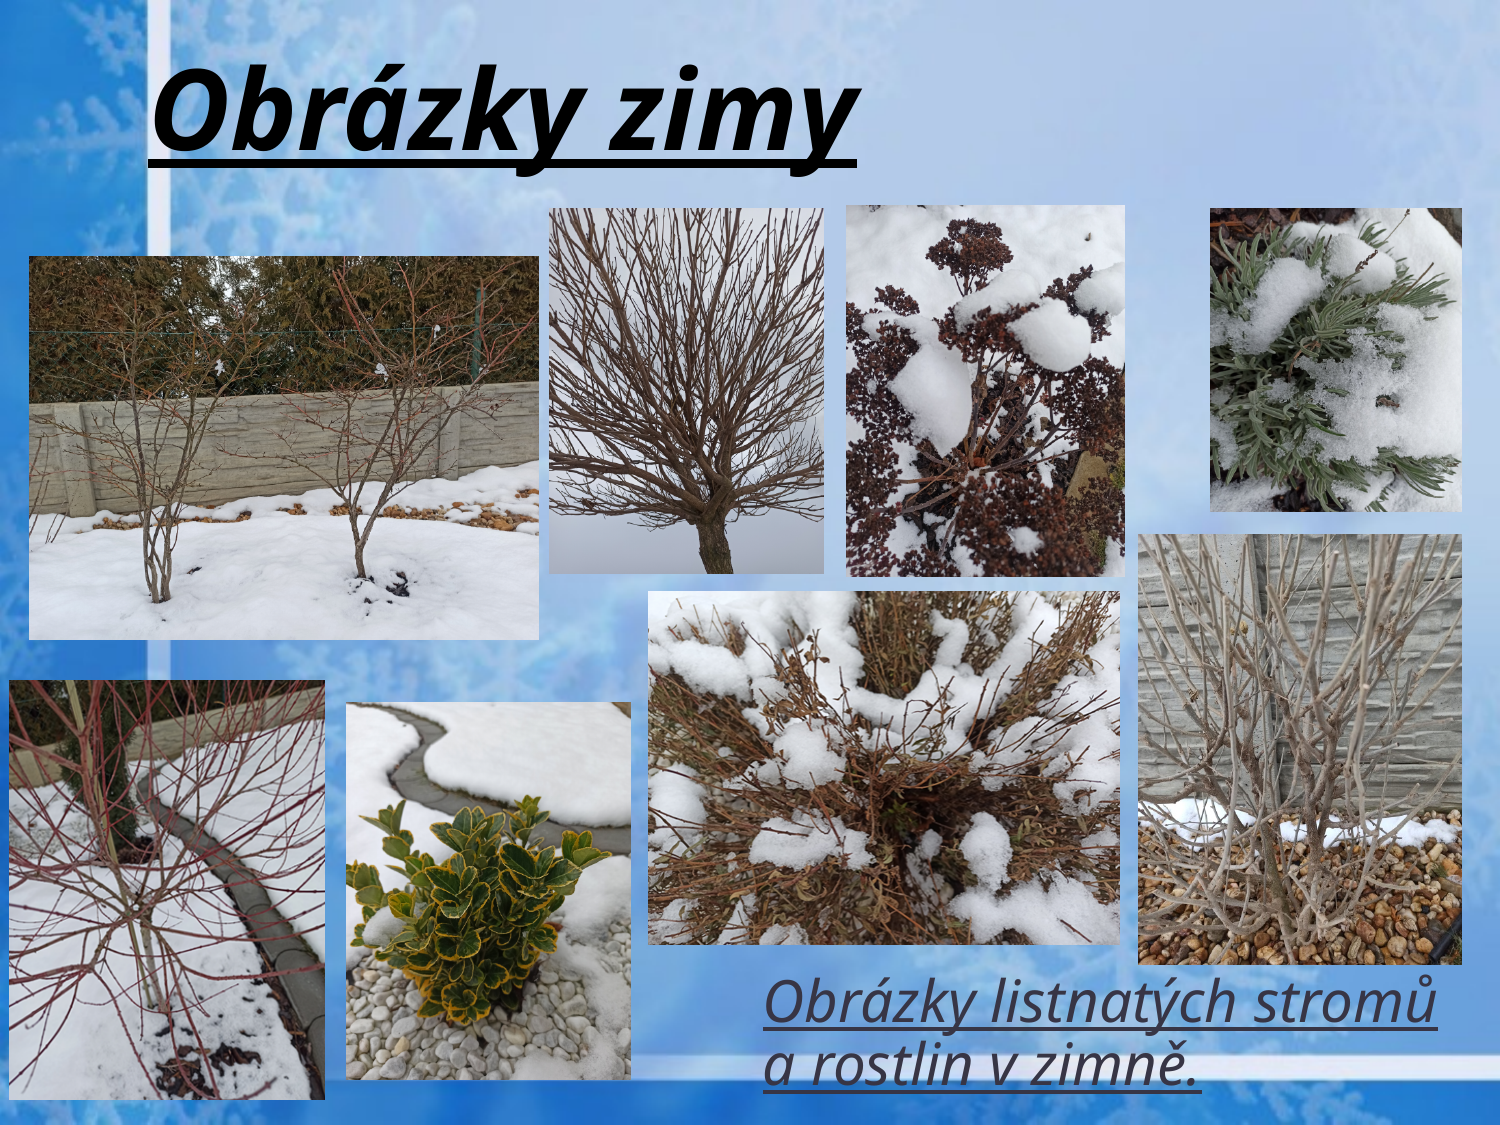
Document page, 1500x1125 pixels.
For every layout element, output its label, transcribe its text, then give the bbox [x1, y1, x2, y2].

picture [0, 0, 1500, 1125]
text_box Obrázky listnatých stromů a rostlin v zimně. [748, 964, 1499, 1105]
text_box Obrázky zimy [133, 30, 1093, 181]
